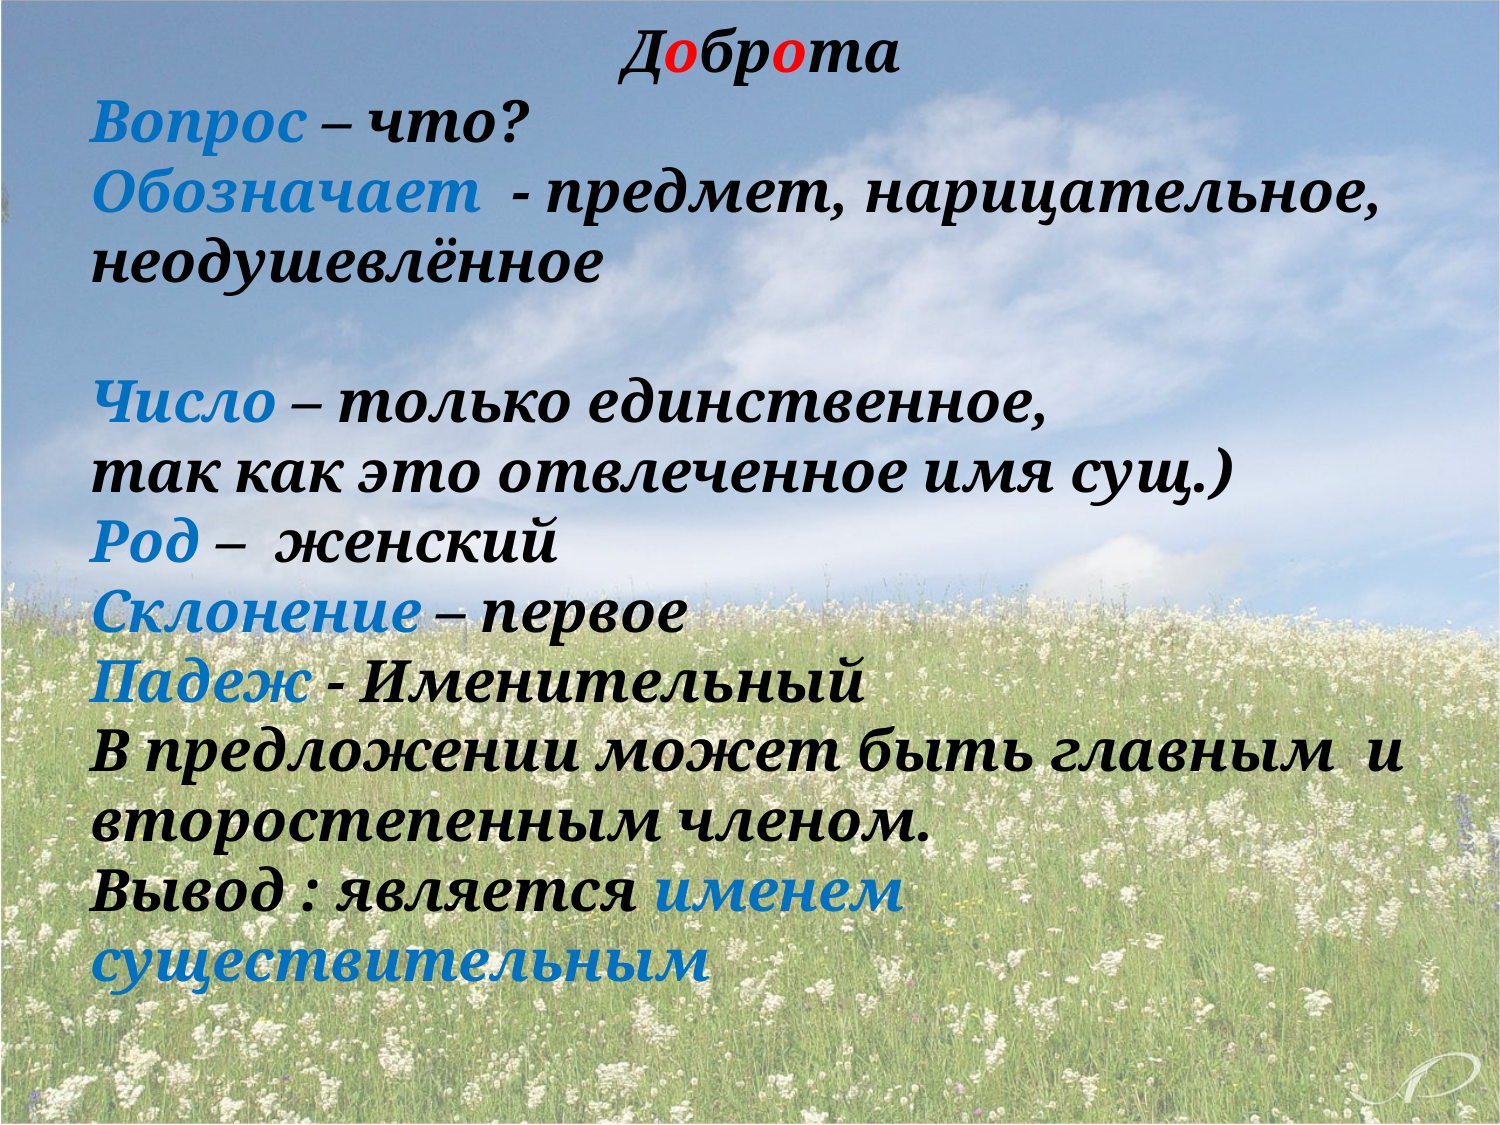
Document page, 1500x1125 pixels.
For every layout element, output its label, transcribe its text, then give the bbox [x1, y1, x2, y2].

title Доброта Вопрос – что? Обозначает - предмет, нарицательное, неодушевлённое Число – только единственное, так как это отвлеченное имя сущ.) Род – женский Склонение – первое Падеж - Именительный В предложении может быть главным и второстепенным членом. Вывод : является именем существительным [74, 44, 1426, 233]
